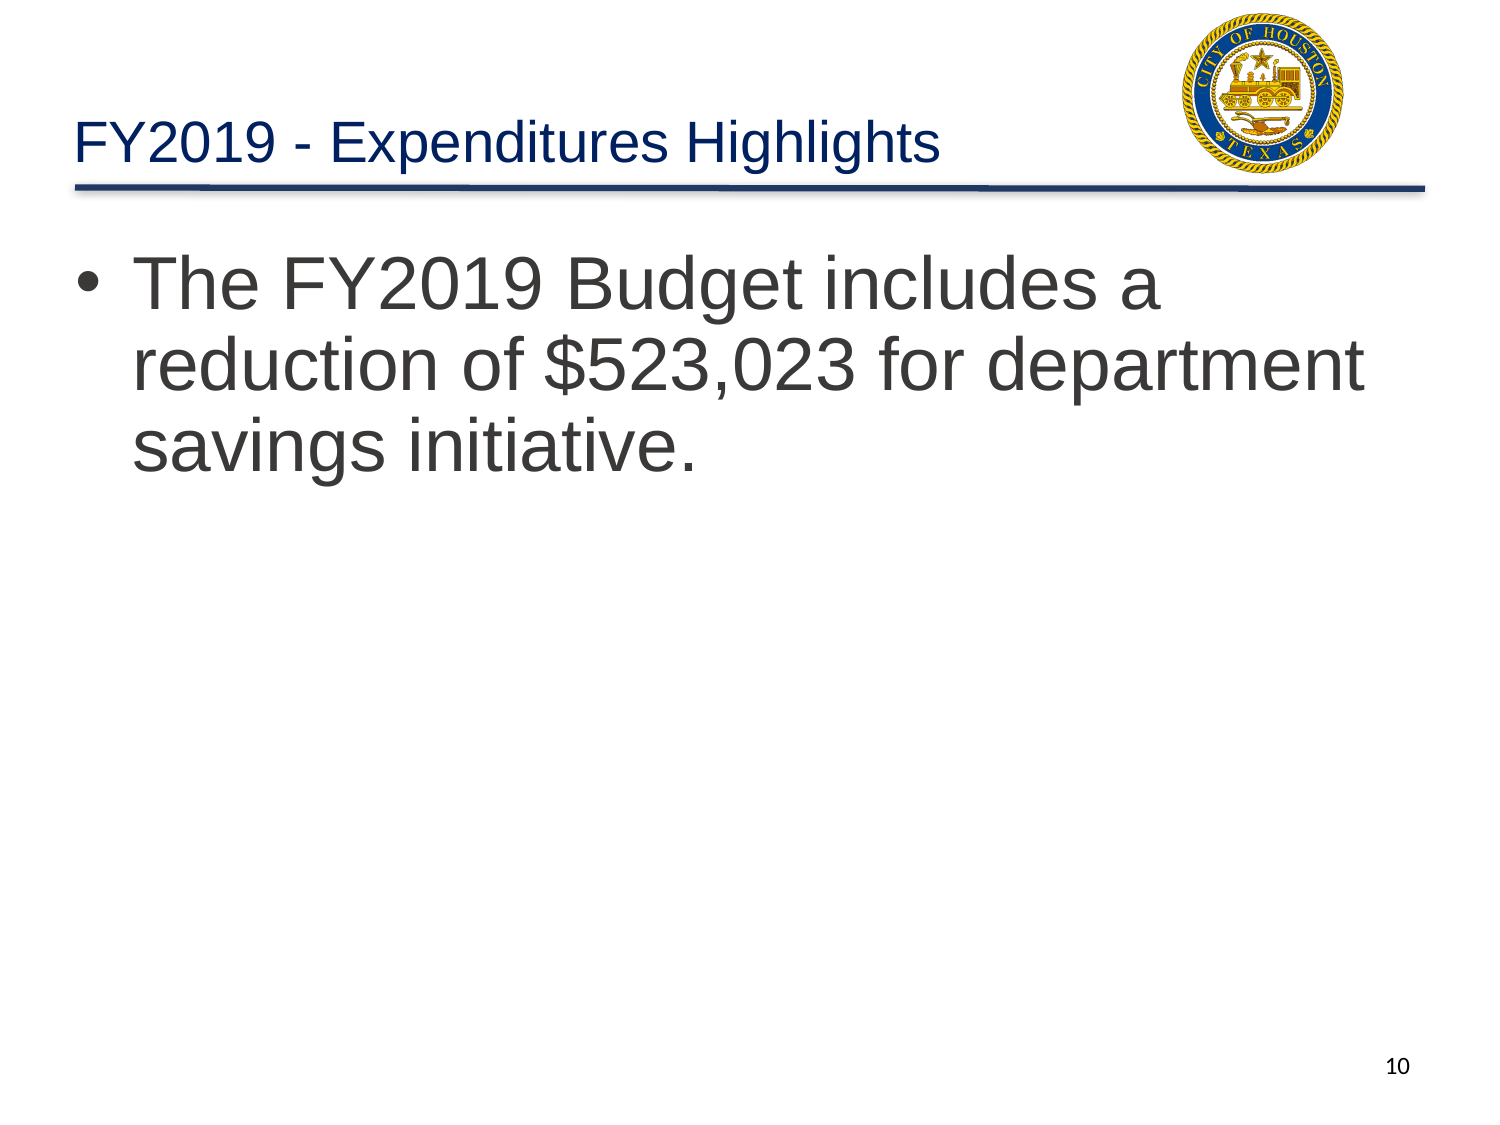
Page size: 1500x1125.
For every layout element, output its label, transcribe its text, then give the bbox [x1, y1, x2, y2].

title FY2019 - Expenditures Highlights [73, 50, 1174, 238]
picture [1181, 12, 1348, 179]
list The FY2019 Budget includes a reduction of $523,023 for department savings initiative. [75, 244, 1425, 959]
slide_number 10 [1074, 1042, 1425, 1103]
